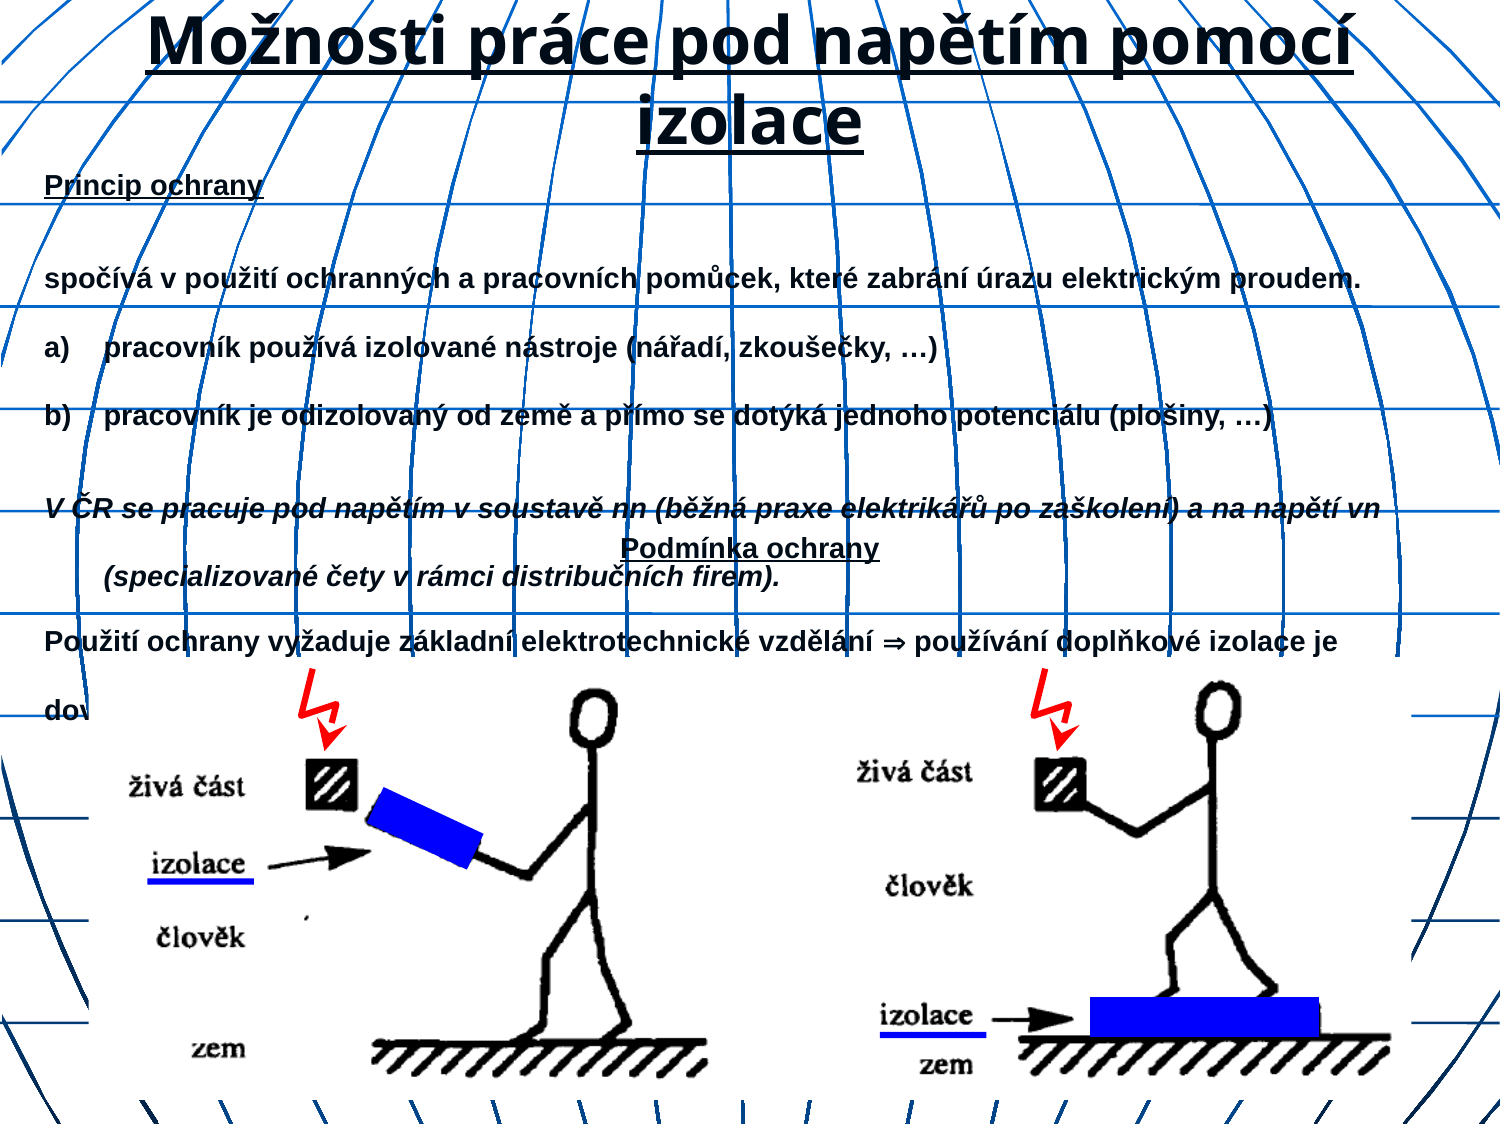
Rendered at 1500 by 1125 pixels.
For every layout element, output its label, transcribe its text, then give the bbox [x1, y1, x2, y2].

text_box Podmínka ochrany Použití ochrany vyžaduje základní elektrotechnické vzdělání  používání doplňkové izolace je dovoleno pracovníkům znalým [29, 488, 1471, 734]
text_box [88, 656, 1412, 1100]
text_box Princip ochrany spočívá v použití ochranných a pracovních pomůcek, které zabrání úrazu elektrickým proudem. a) pracovník používá izolované nástroje (nářadí, zkoušečky, …) b) pracovník je odizolovaný od země a přímo se dotýká jednoho potenciálu (plošiny, …) V ČR se pracuje pod napětím v soustavě nn (běžná praxe elektrikářů po zaškolení) a na napětí vn (specializované čety v rámci distribučních firem). [29, 125, 1471, 488]
title Možnosti práce pod napětím pomocí izolace [29, 19, 1471, 125]
